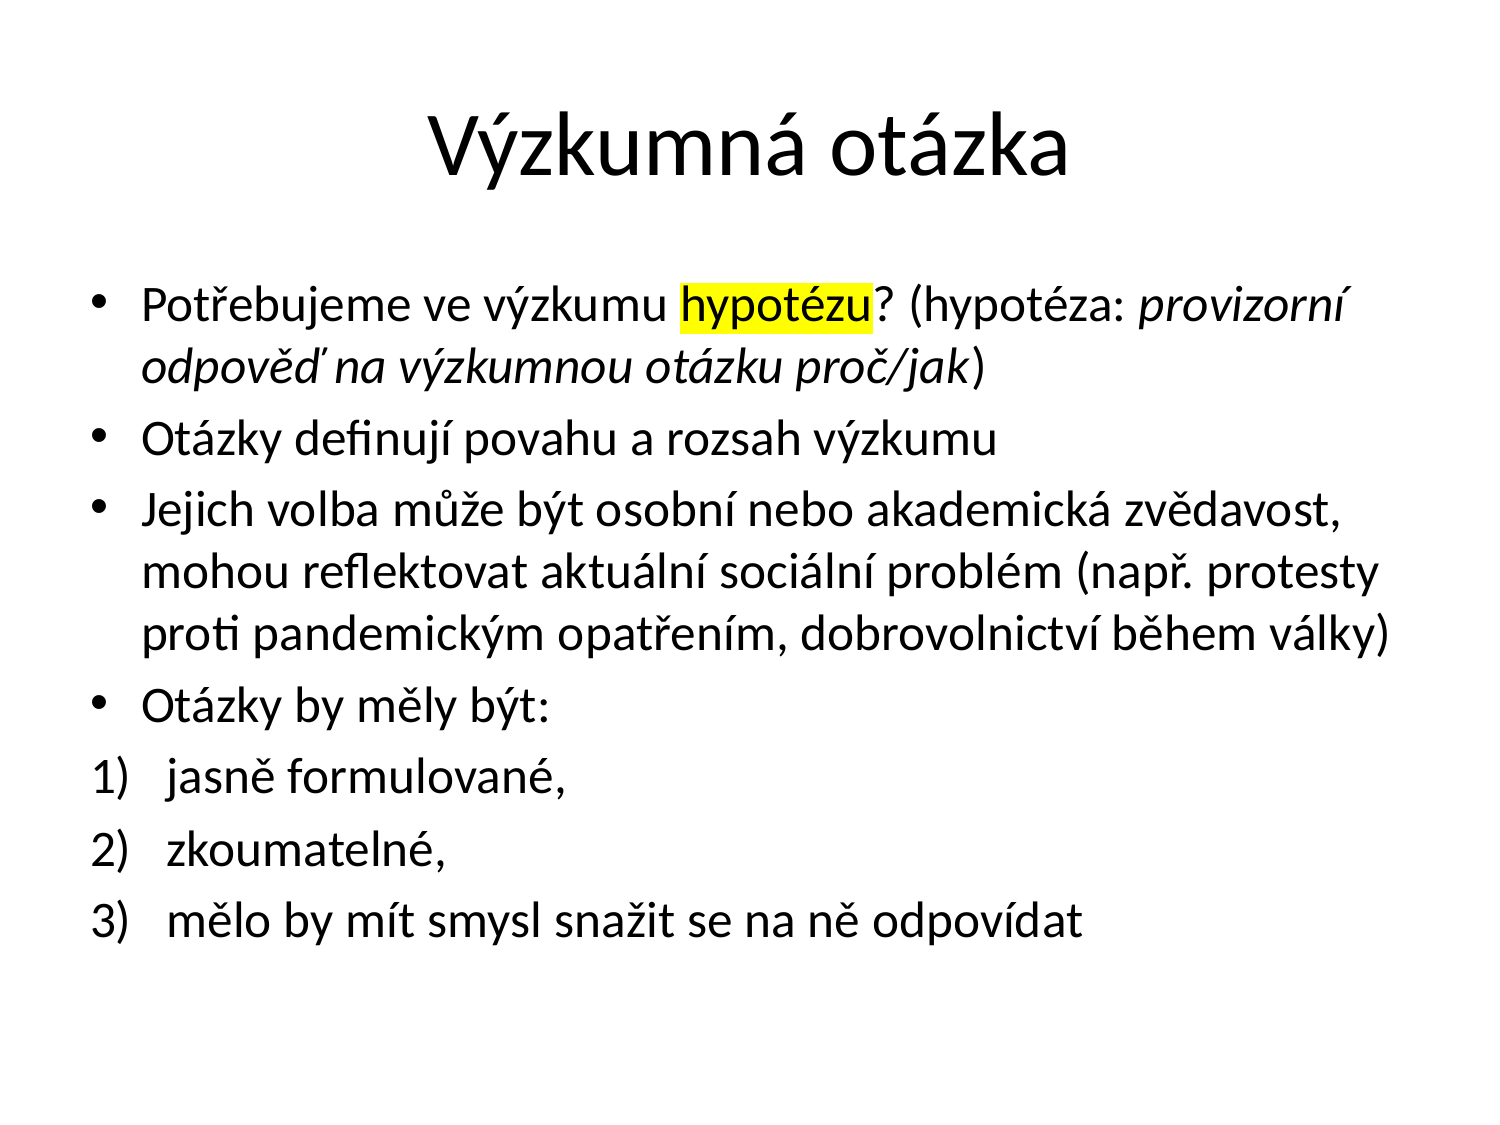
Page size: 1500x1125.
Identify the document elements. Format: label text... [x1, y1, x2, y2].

list Potřebujeme ve výzkumu hypotézu? (hypotéza: provizorní odpověď na výzkumnou otázku proč/jak) Otázky definují povahu a rozsah výzkumu Jejich volba může být osobní nebo akademická zvědavost, mohou reflektovat aktuální sociální problém (např. protesty proti pandemickým opatřením, dobrovolnictví během války) Otázky by měly být: jasně formulované, zkoumatelné, mělo by mít smysl snažit se na ně odpovídat [75, 262, 1425, 1005]
title Výzkumná otázka [75, 45, 1425, 233]
